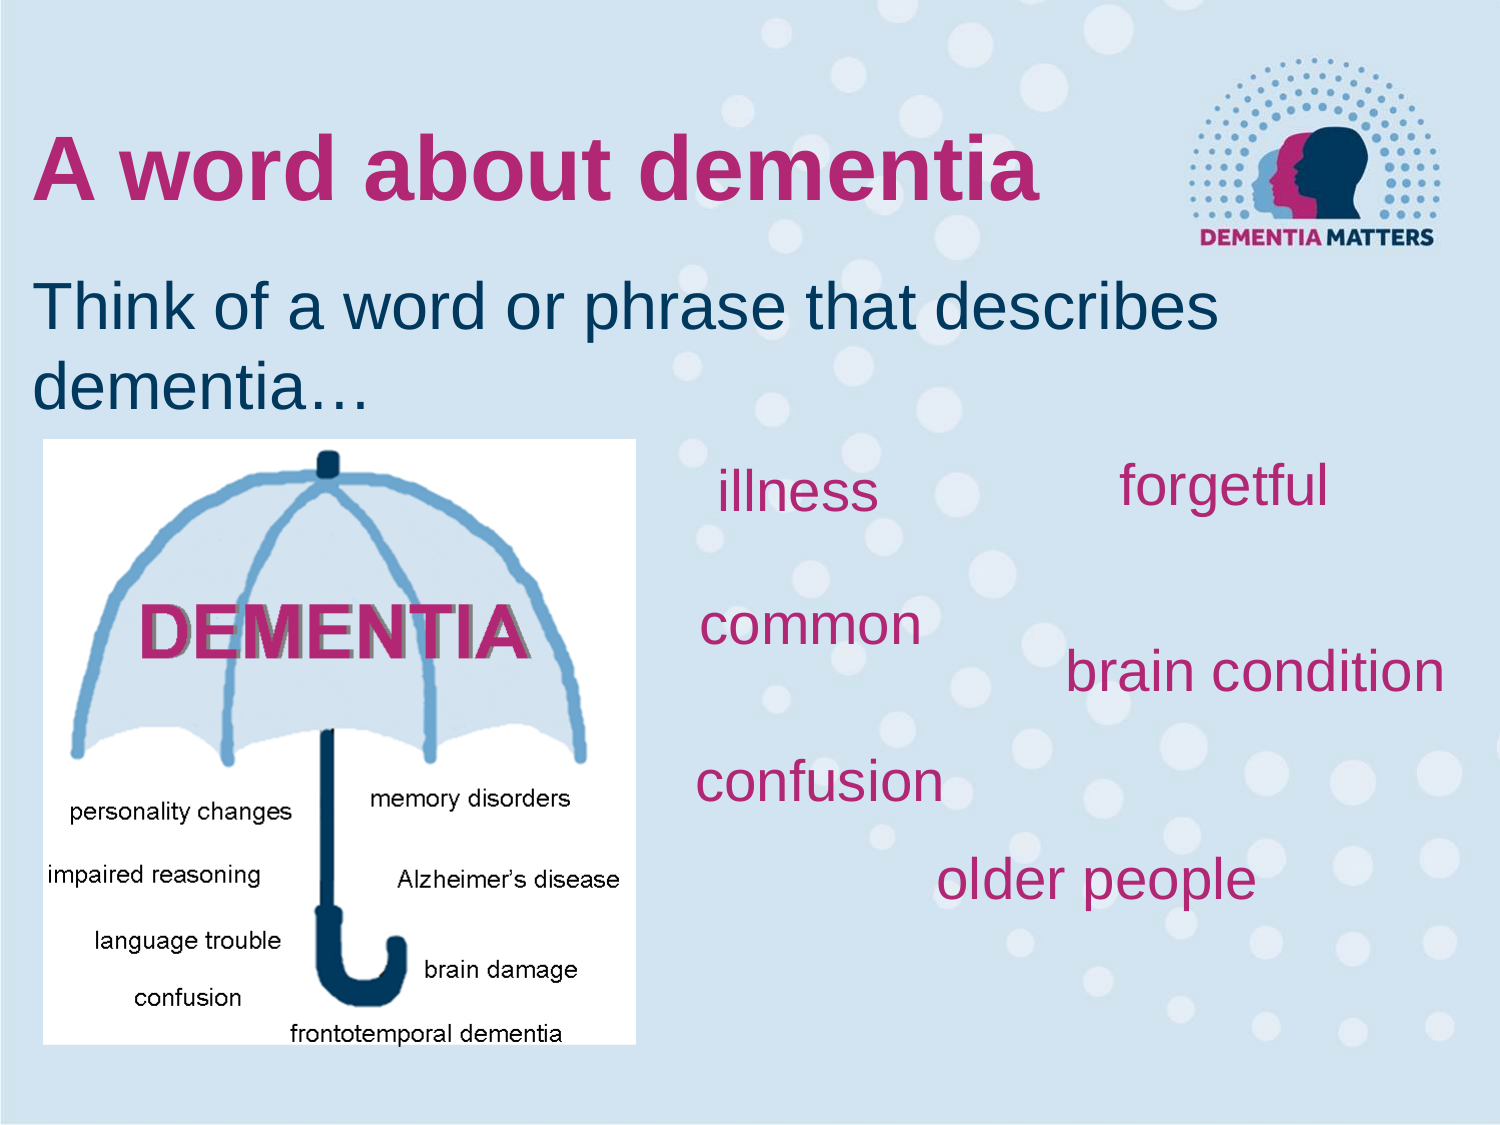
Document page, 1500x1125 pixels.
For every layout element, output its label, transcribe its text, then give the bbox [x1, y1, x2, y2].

text_box brain condition [1051, 625, 1500, 711]
text_box common [684, 578, 1134, 664]
text_box confusion [680, 736, 1130, 821]
text_box illness [702, 446, 1152, 531]
picture [0, 0, 1500, 1125]
text_box older people [921, 833, 1371, 919]
list A word about dementia [16, 101, 1176, 220]
text_box forgetful [1104, 439, 1400, 525]
list Think of a word or phrase that describes dementia… [17, 255, 1471, 374]
